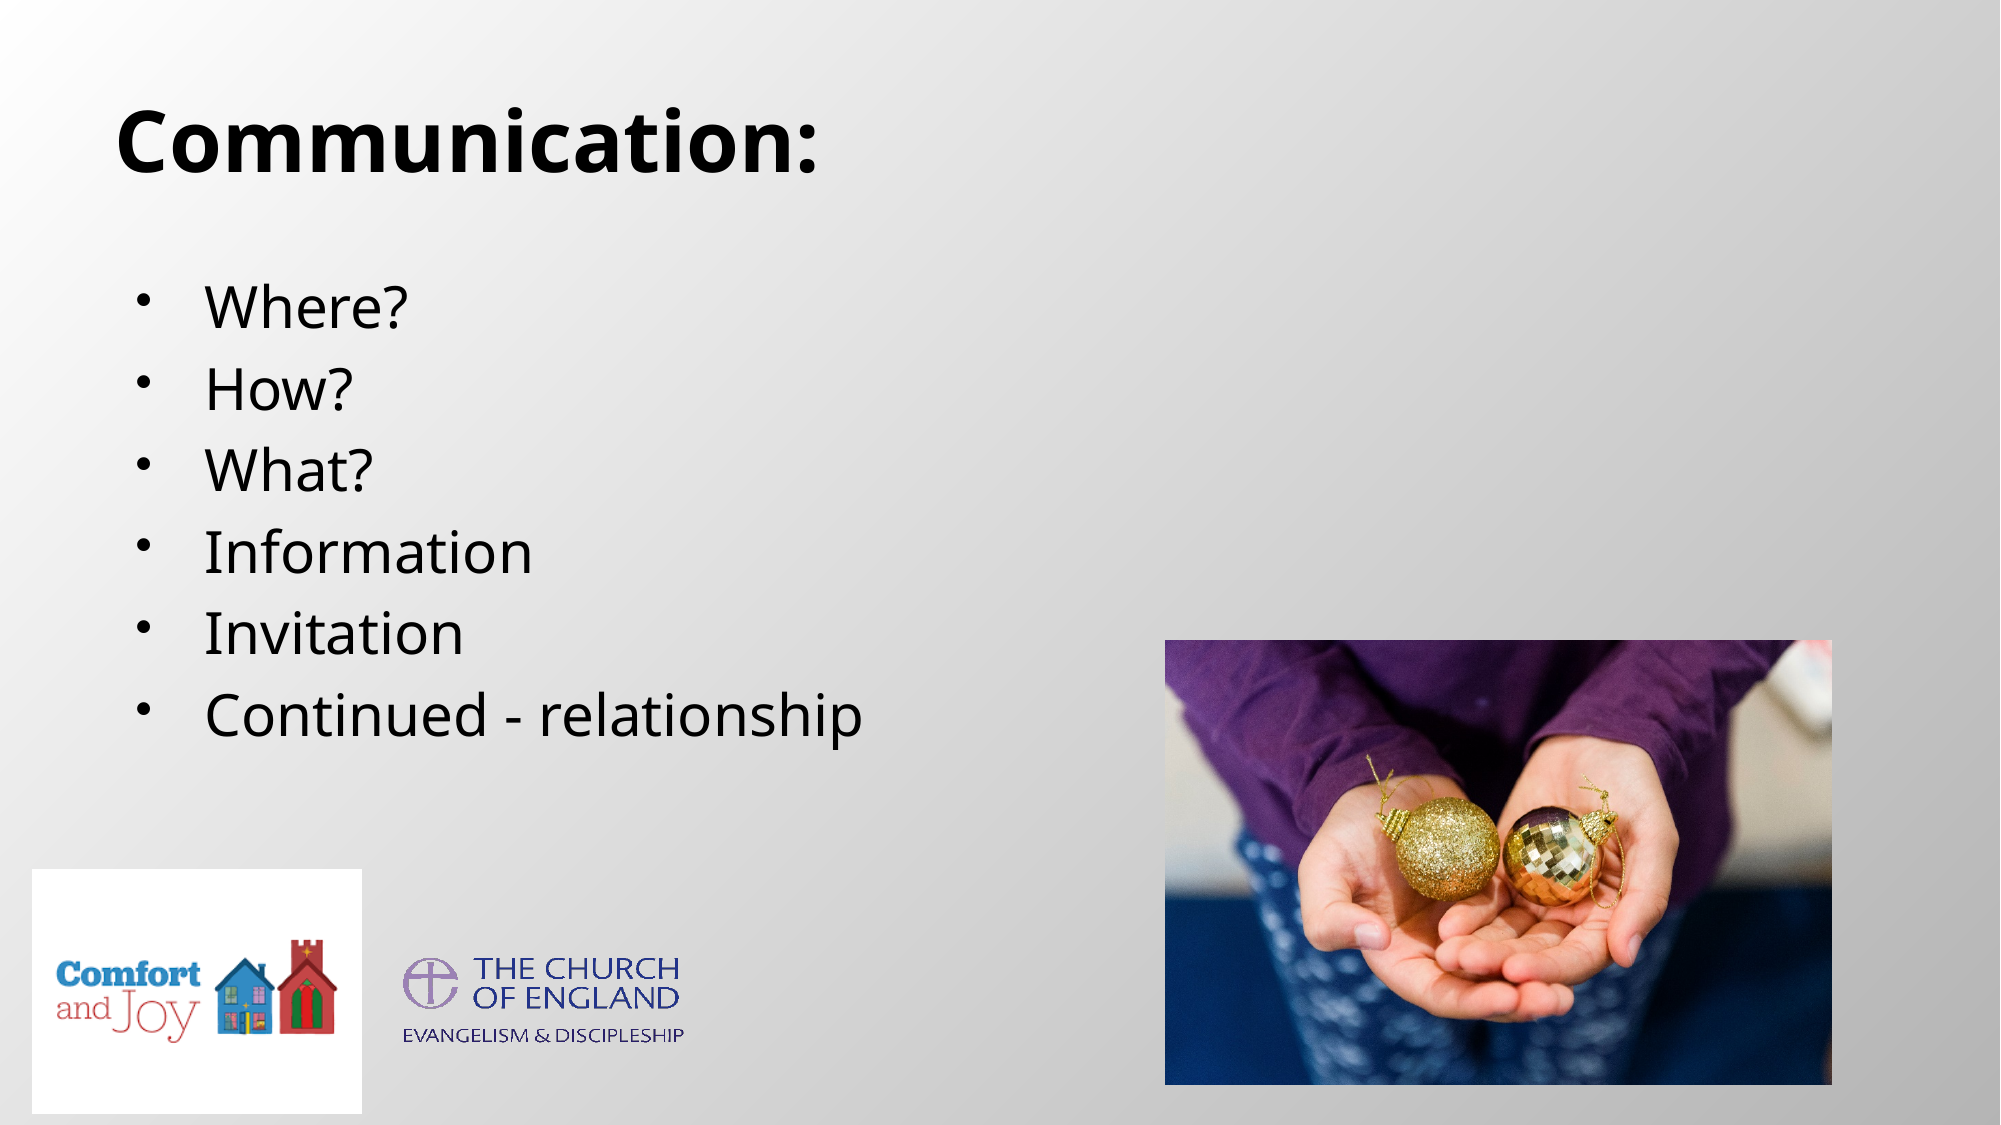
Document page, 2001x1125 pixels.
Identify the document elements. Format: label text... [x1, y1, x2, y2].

picture [365, 867, 751, 1116]
picture [31, 869, 362, 1114]
picture [1165, 640, 1832, 1085]
title Communication: [99, 45, 1900, 233]
list Where? How? What? Information Invitation Continued - relationship [99, 262, 1900, 1035]
